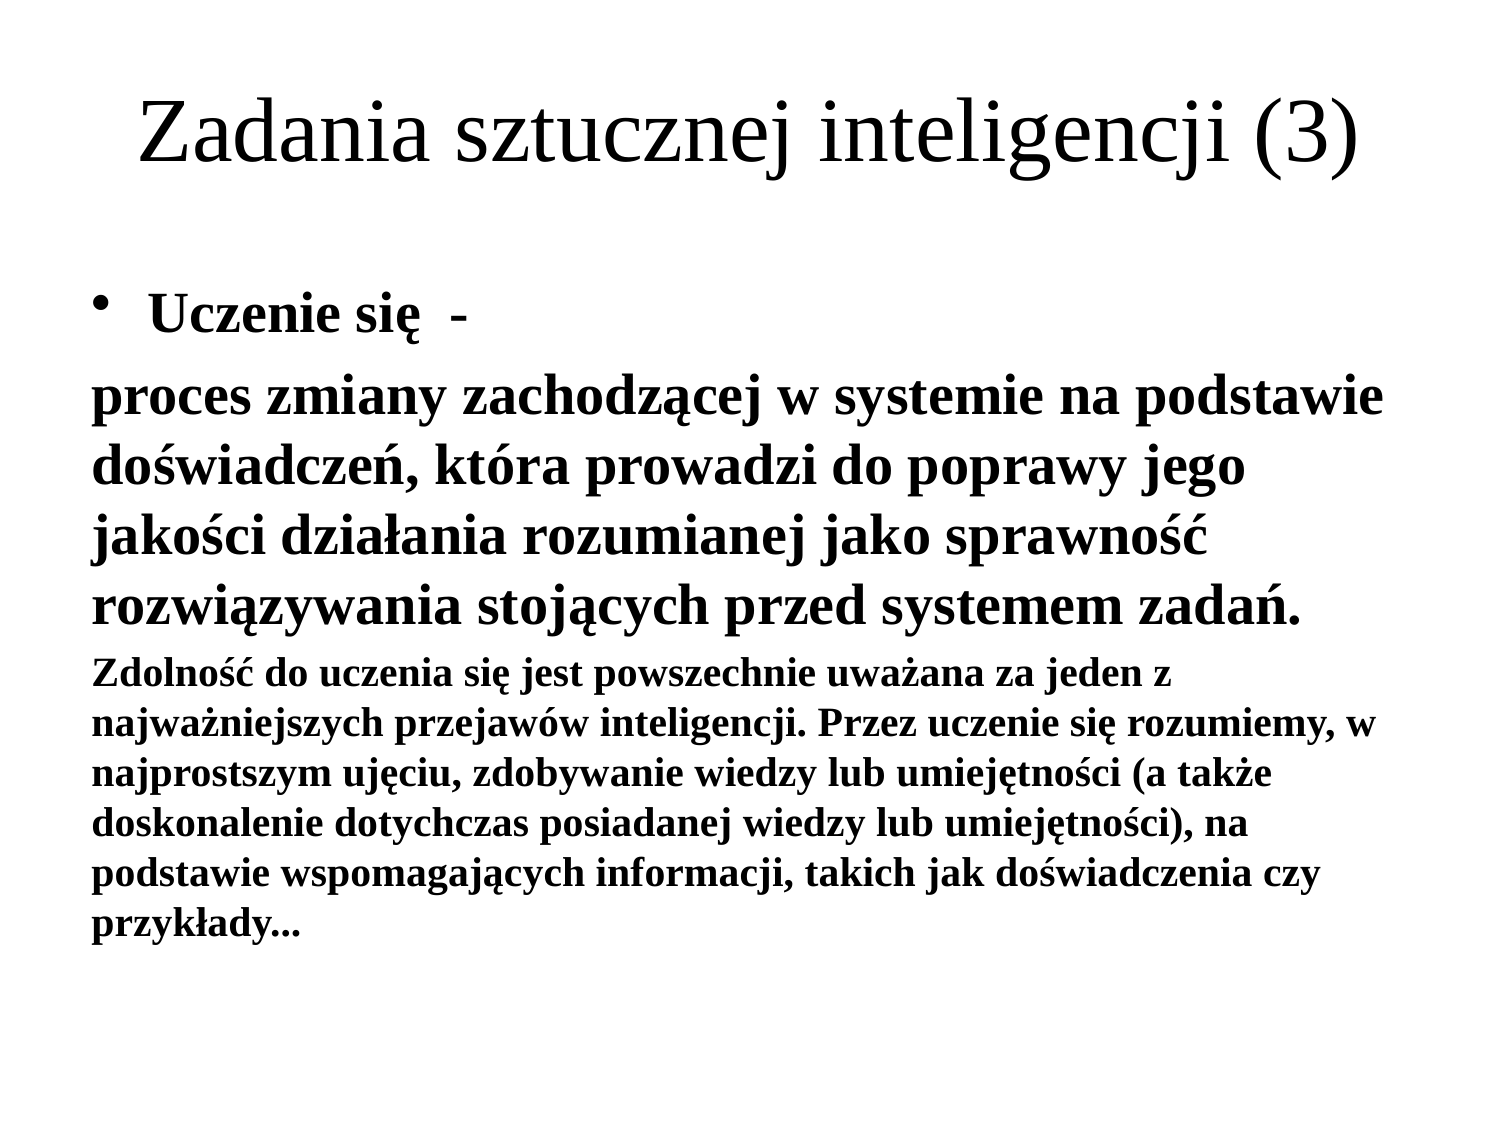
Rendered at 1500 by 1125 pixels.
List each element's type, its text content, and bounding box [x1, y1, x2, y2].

list Uczenie się - proces zmiany zachodzącej w systemie na podstawie doświadczeń, która prowadzi do poprawy jego jakości działania rozumianej jako sprawność rozwiązywania stojących przed systemem zadań. Zdolność do uczenia się jest powszechnie uważana za jeden z najważniejszych przejawów inteligencji. Przez uczenie się rozumiemy, w najprostszym ujęciu, zdobywanie wiedzy lub umiejętności (a także doskonalenie dotychczas posiadanej wiedzy lub umiejętności), na podstawie wspomagających informacji, takich jak doświadczenia czy przykłady... [76, 267, 1424, 1106]
title Zadania sztucznej inteligencji (3) [112, 30, 1388, 219]
